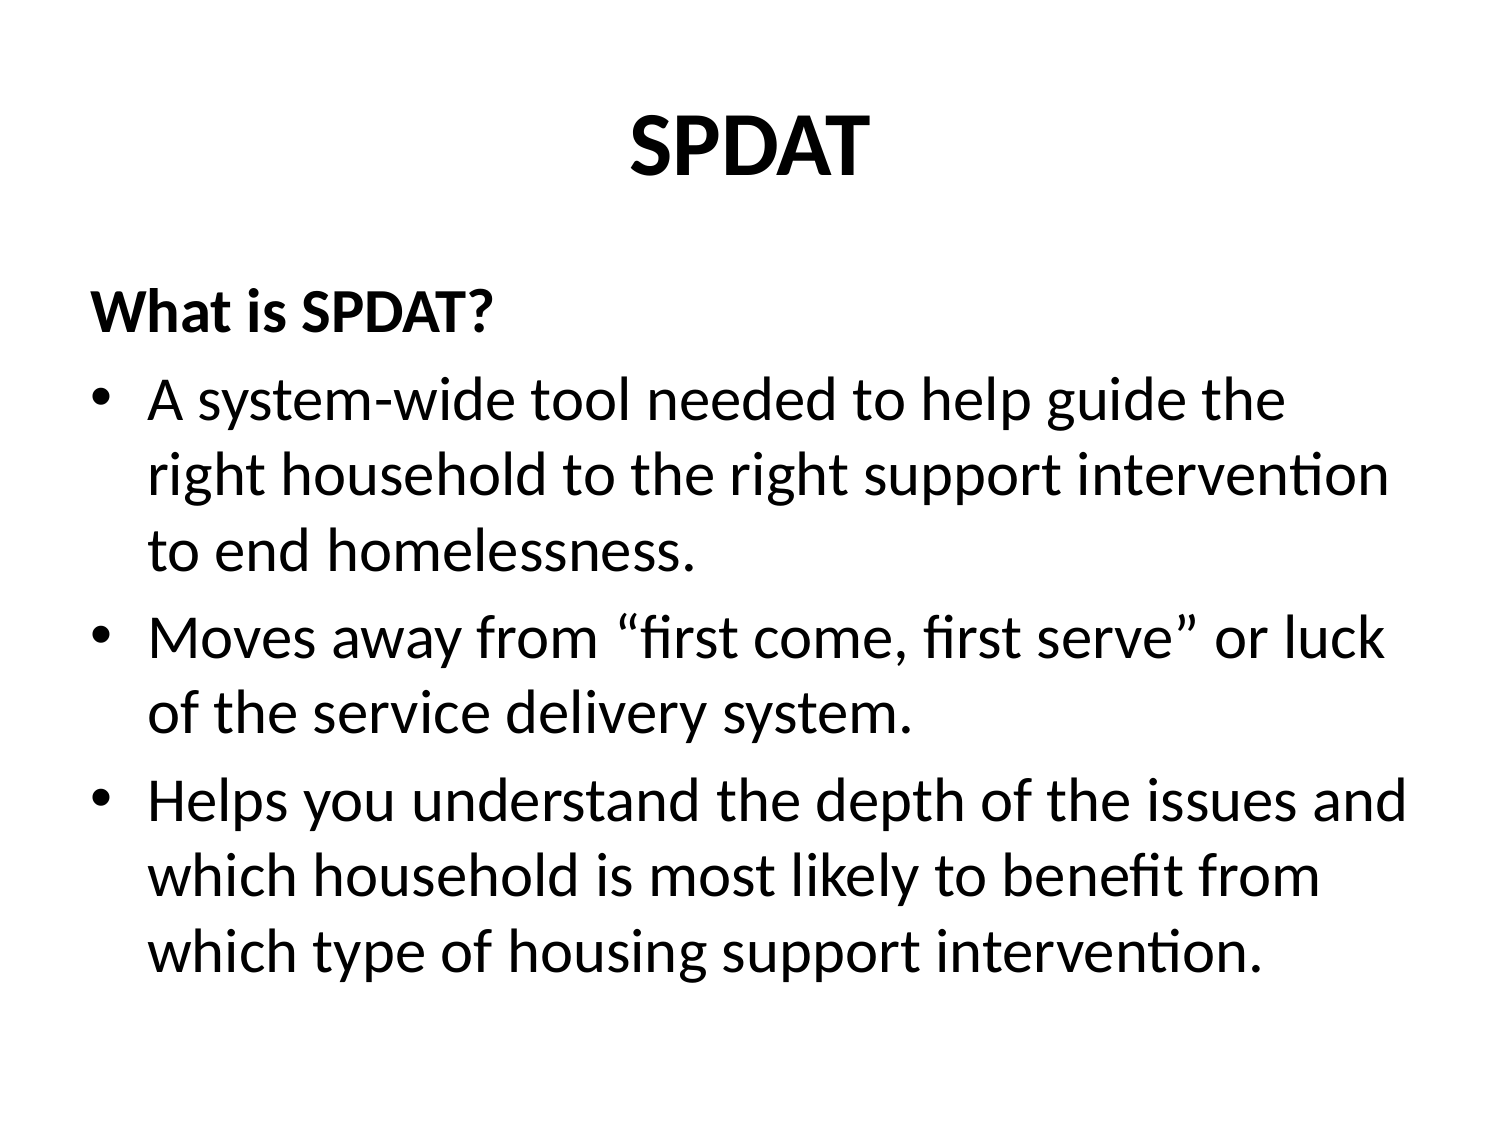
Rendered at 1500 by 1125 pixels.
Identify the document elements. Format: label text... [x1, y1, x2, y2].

title SPDAT [75, 45, 1425, 233]
list What is SPDAT? A system-wide tool needed to help guide the right household to the right support intervention to end homelessness. Moves away from “first come, first serve” or luck of the service delivery system. Helps you understand the depth of the issues and which household is most likely to benefit from which type of housing support intervention. [75, 262, 1425, 1005]
